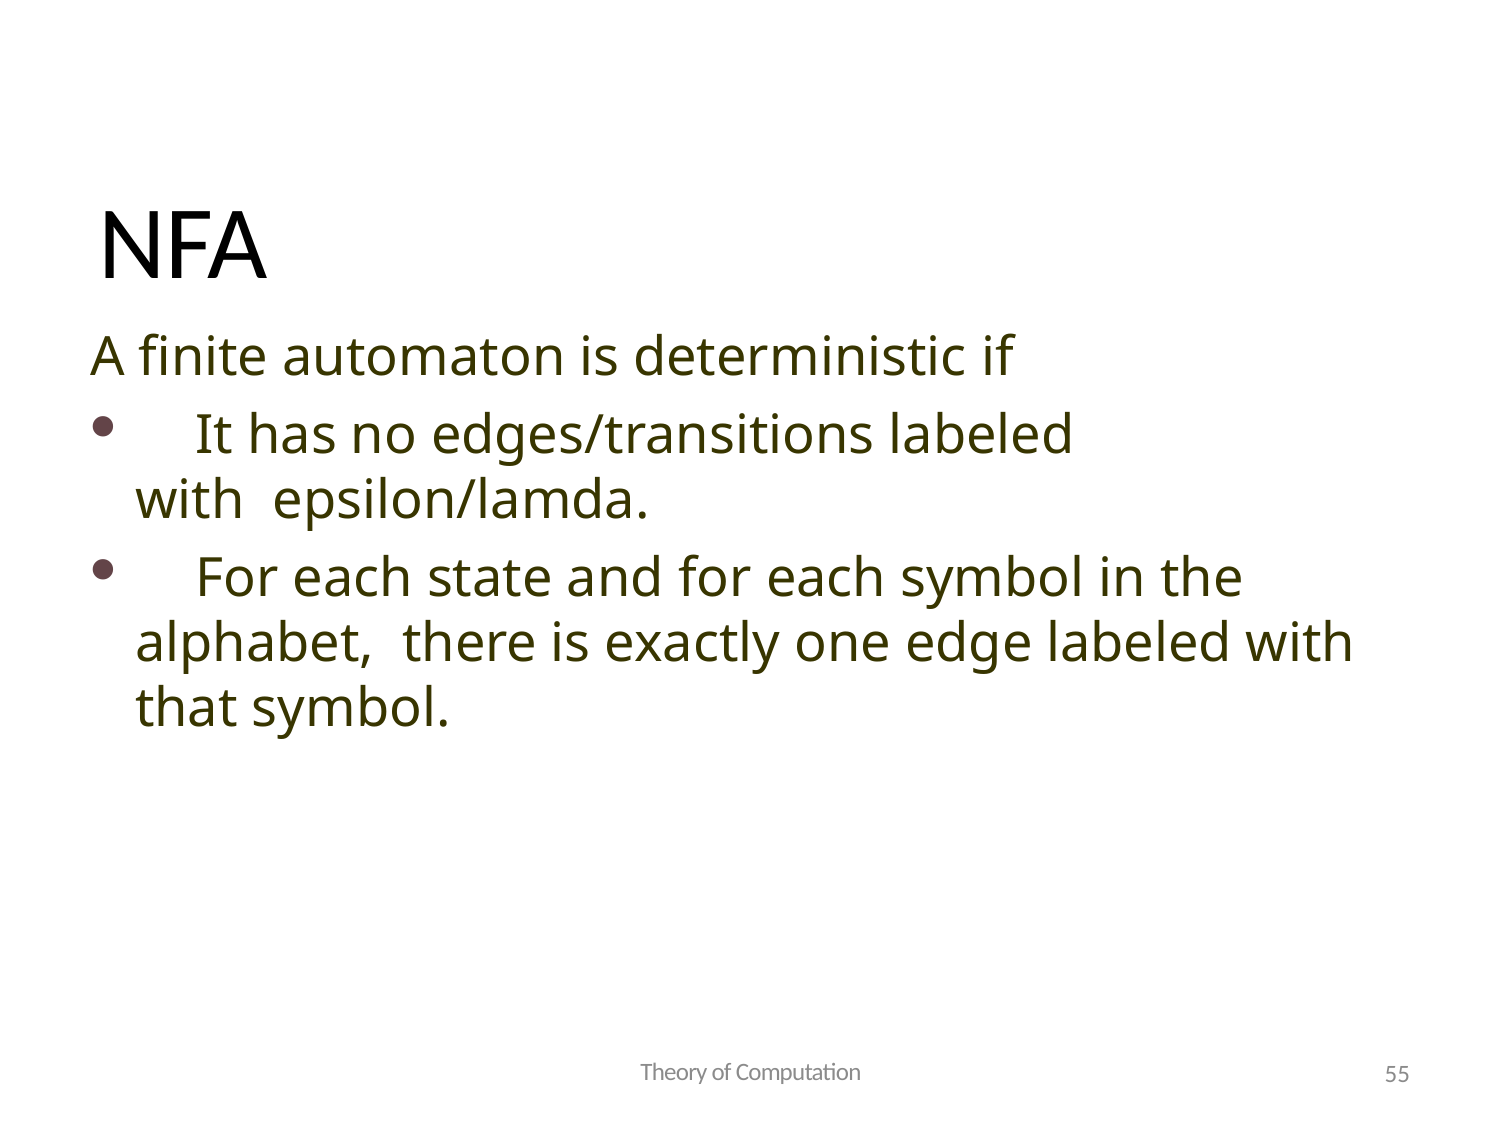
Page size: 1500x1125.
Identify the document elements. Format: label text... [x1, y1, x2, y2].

slide_number 55 [1074, 1042, 1425, 1103]
title NFA [72, 140, 293, 331]
footer Theory of Computation [512, 1042, 988, 1103]
text_box A finite automaton is deterministic if It has no edges/transitions labeled with epsilon/lamda. For each state and for each symbol in the alphabet, there is exactly one edge labeled with that symbol. [87, 306, 1364, 737]
